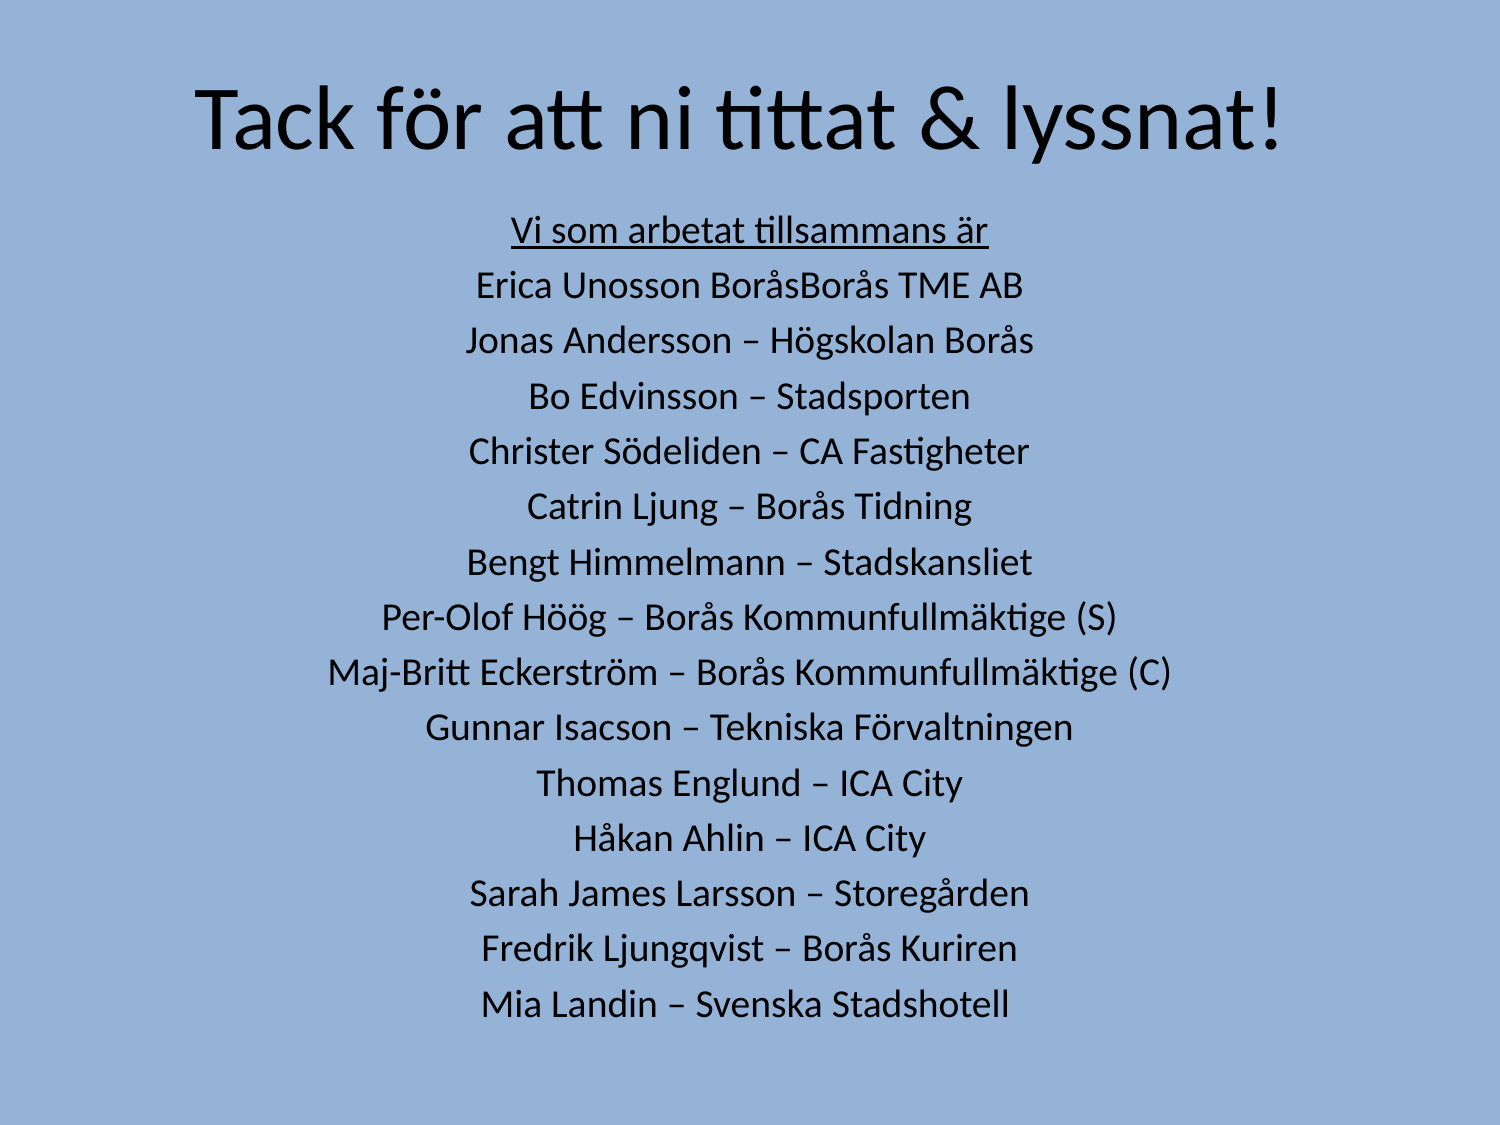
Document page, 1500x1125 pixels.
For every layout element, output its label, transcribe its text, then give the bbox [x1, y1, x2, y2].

title Tack för att ni tittat & lyssnat! [76, 19, 1427, 196]
list Vi som arbetat tillsammans är Erica Unosson BoråsBorås TME AB Jonas Andersson – Högskolan Borås Bo Edvinsson – Stadsporten Christer Södeliden – CA Fastigheter Catrin Ljung – Borås Tidning Bengt Himmelmann – Stadskansliet Per-Olof Höög – Borås Kommunfullmäktige (S) Maj-Britt Eckerström – Borås Kommunfullmäktige (C) Gunnar Isacson – Tekniska Förvaltningen Thomas Englund – ICA City Håkan Ahlin – ICA City Sarah James Larsson – Storegården Fredrik Ljungqvist – Borås Kuriren Mia Landin – Svenska Stadshotell [64, 196, 1436, 1035]
